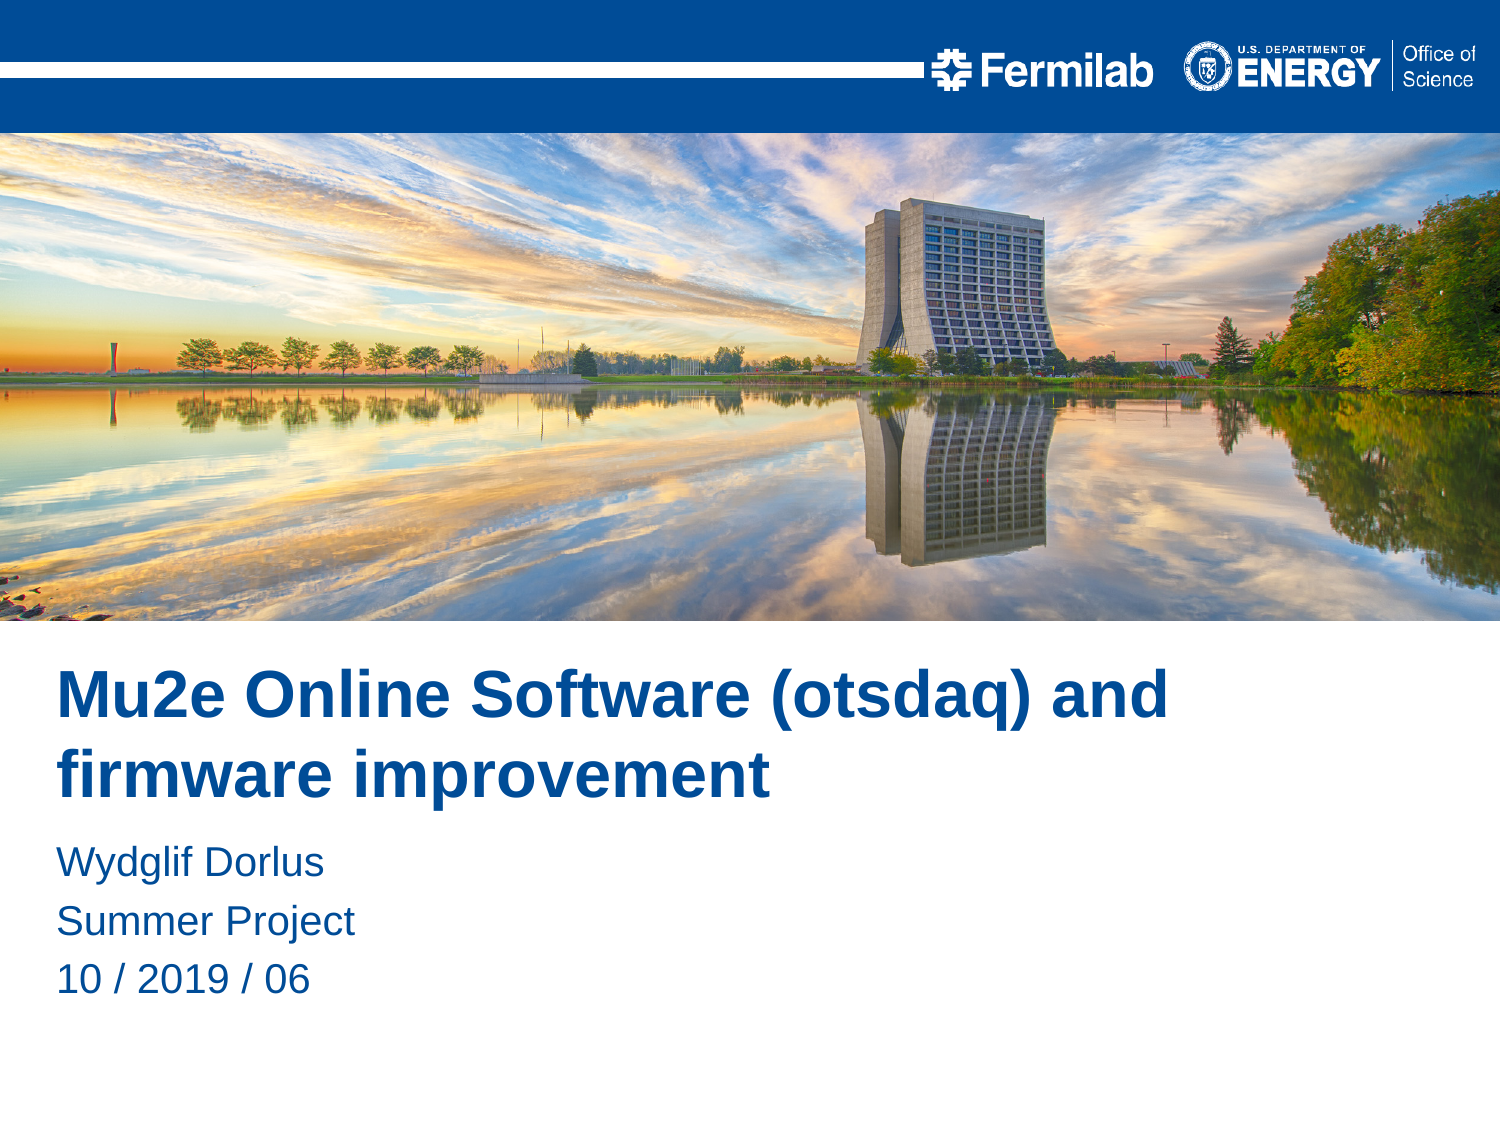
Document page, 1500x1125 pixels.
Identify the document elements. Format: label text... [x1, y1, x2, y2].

list Mu2e Online Software (otsdaq) and firmware improvement [56, 648, 1451, 813]
picture [0, 133, 1500, 621]
list Wydglif Dorlus Summer Project 10 / 2019 / 06 [56, 827, 1451, 1056]
